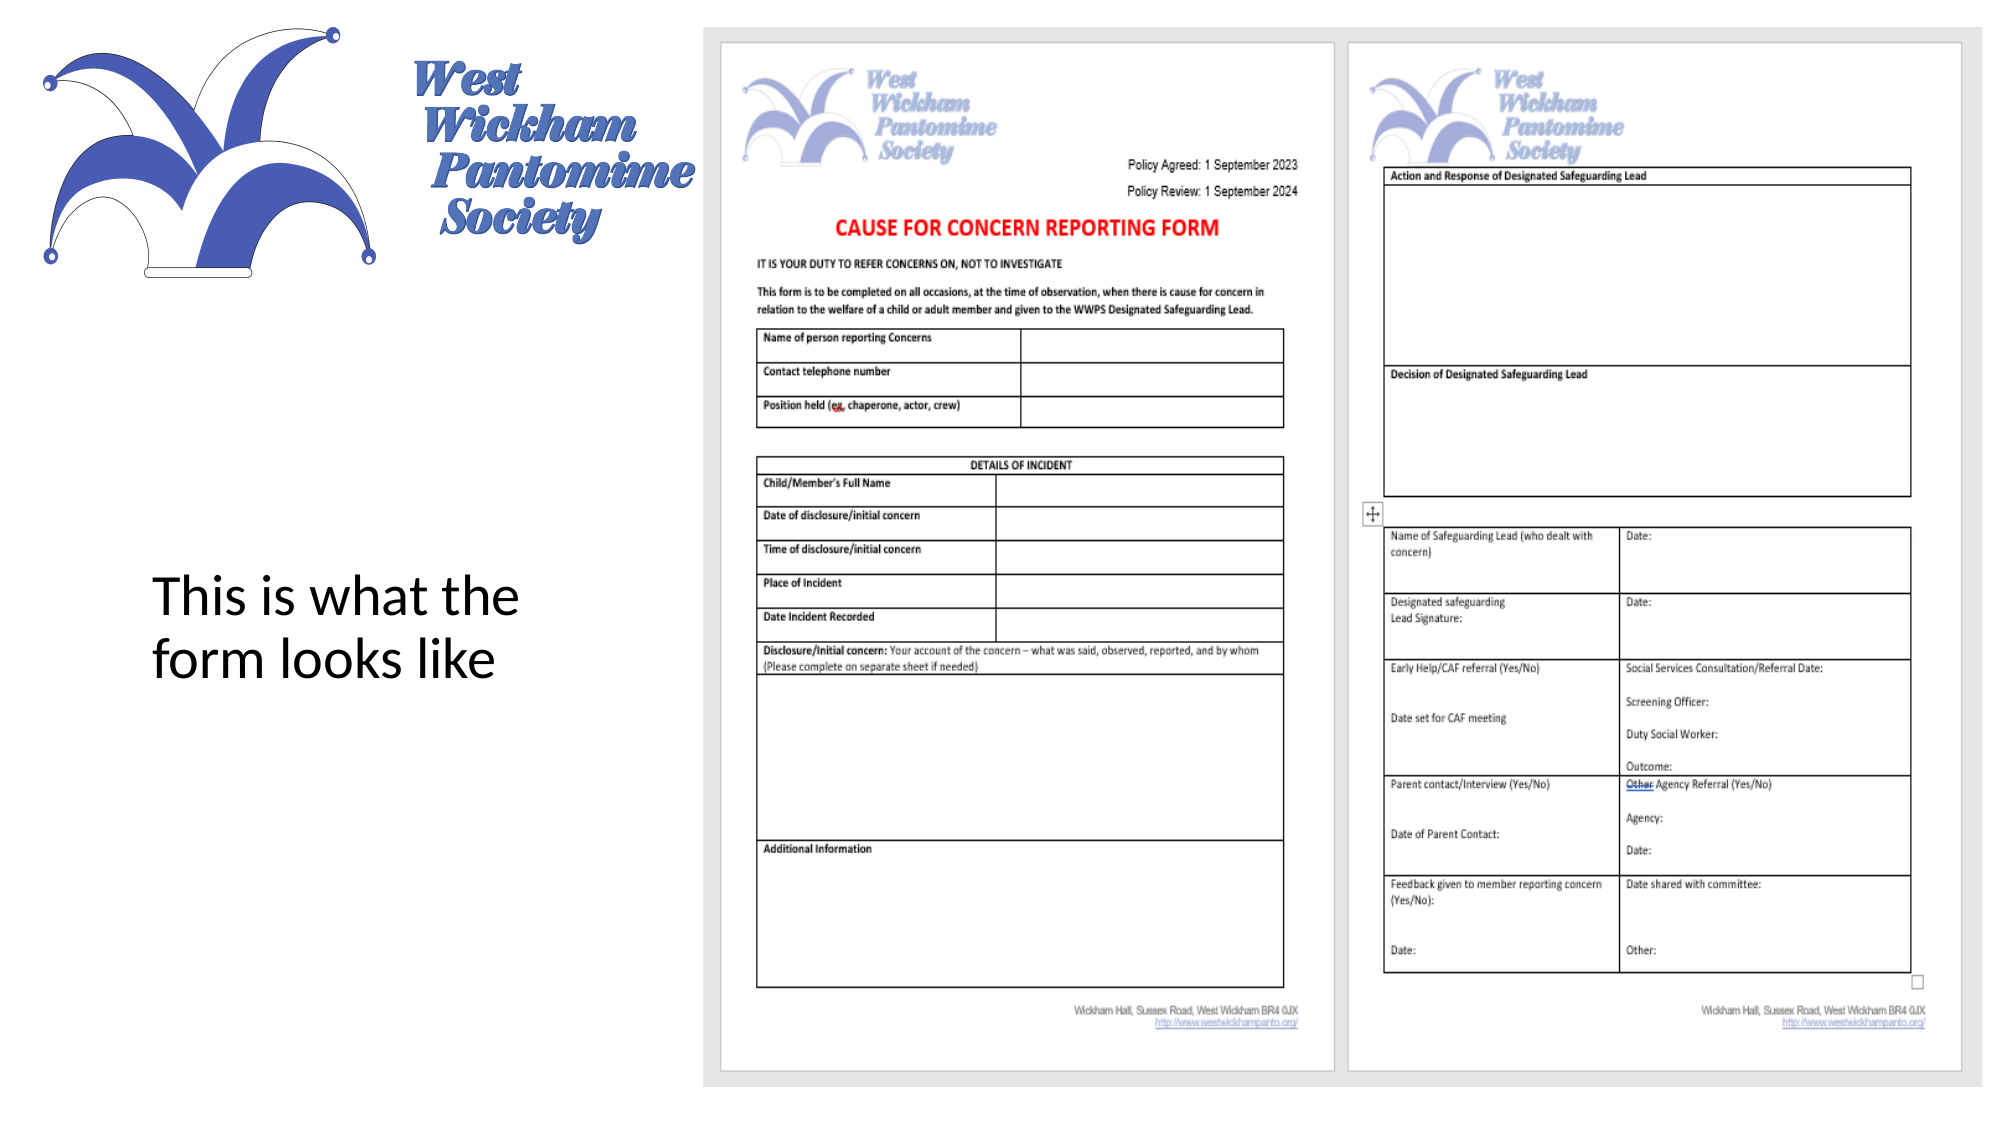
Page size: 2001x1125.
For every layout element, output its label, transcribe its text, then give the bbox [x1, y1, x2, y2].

list This is what the form looks like [137, 299, 570, 1014]
picture [43, 5, 1983, 1087]
